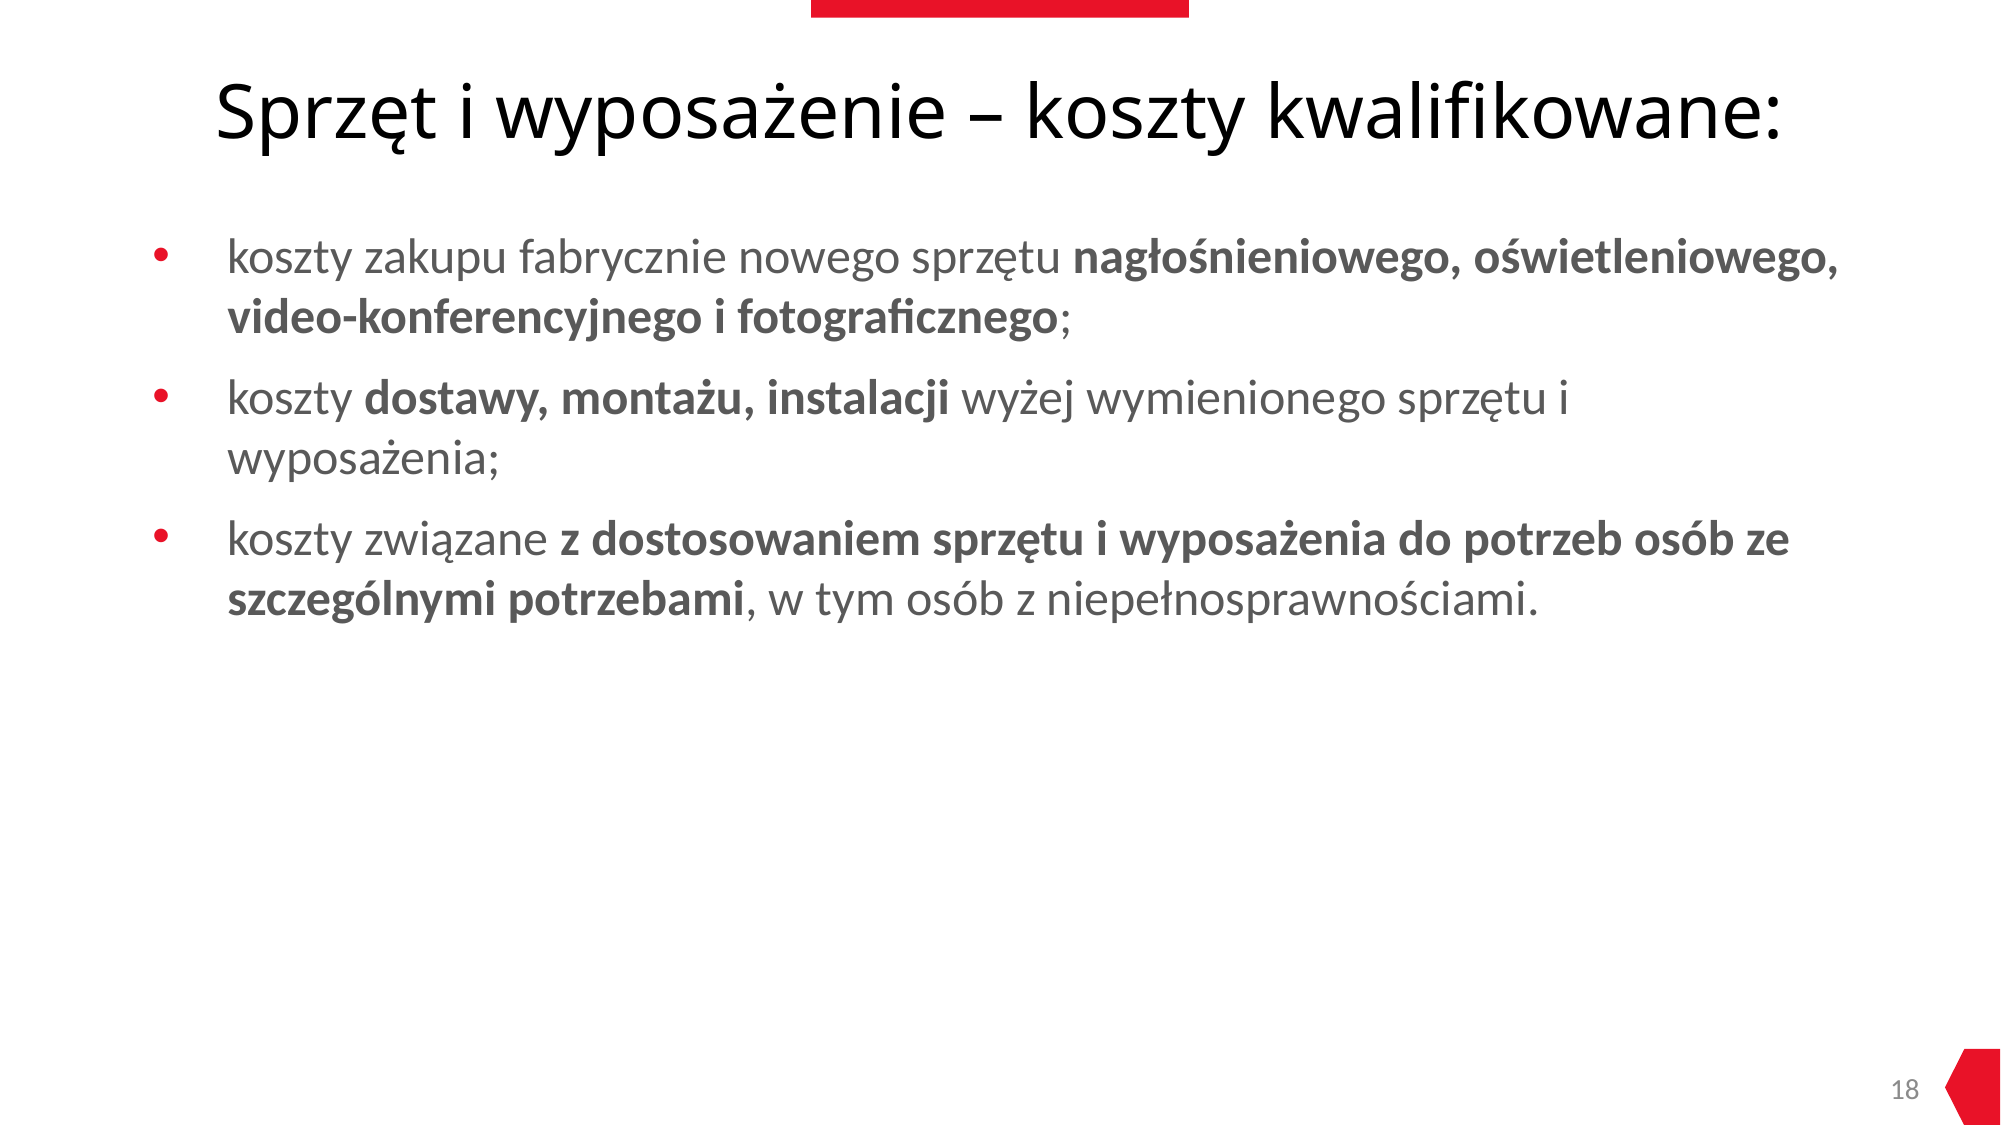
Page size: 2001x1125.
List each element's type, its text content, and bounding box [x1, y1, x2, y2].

list koszty zakupu fabrycznie nowego sprzętu nagłośnieniowego, oświetleniowego, video-konferencyjnego i fotograficznego; koszty dostawy, montażu, instalacji wyżej wymienionego sprzętu i wyposażenia; koszty związane z dostosowaniem sprzętu i wyposażenia do potrzeb osób ze szczególnymi potrzebami, w tym osób z niepełnosprawnościami. [137, 216, 1863, 1035]
title Sprzęt i wyposażenie – koszty kwalifikowane: [137, 17, 1863, 199]
slide_number 18 [1843, 1057, 1935, 1118]
